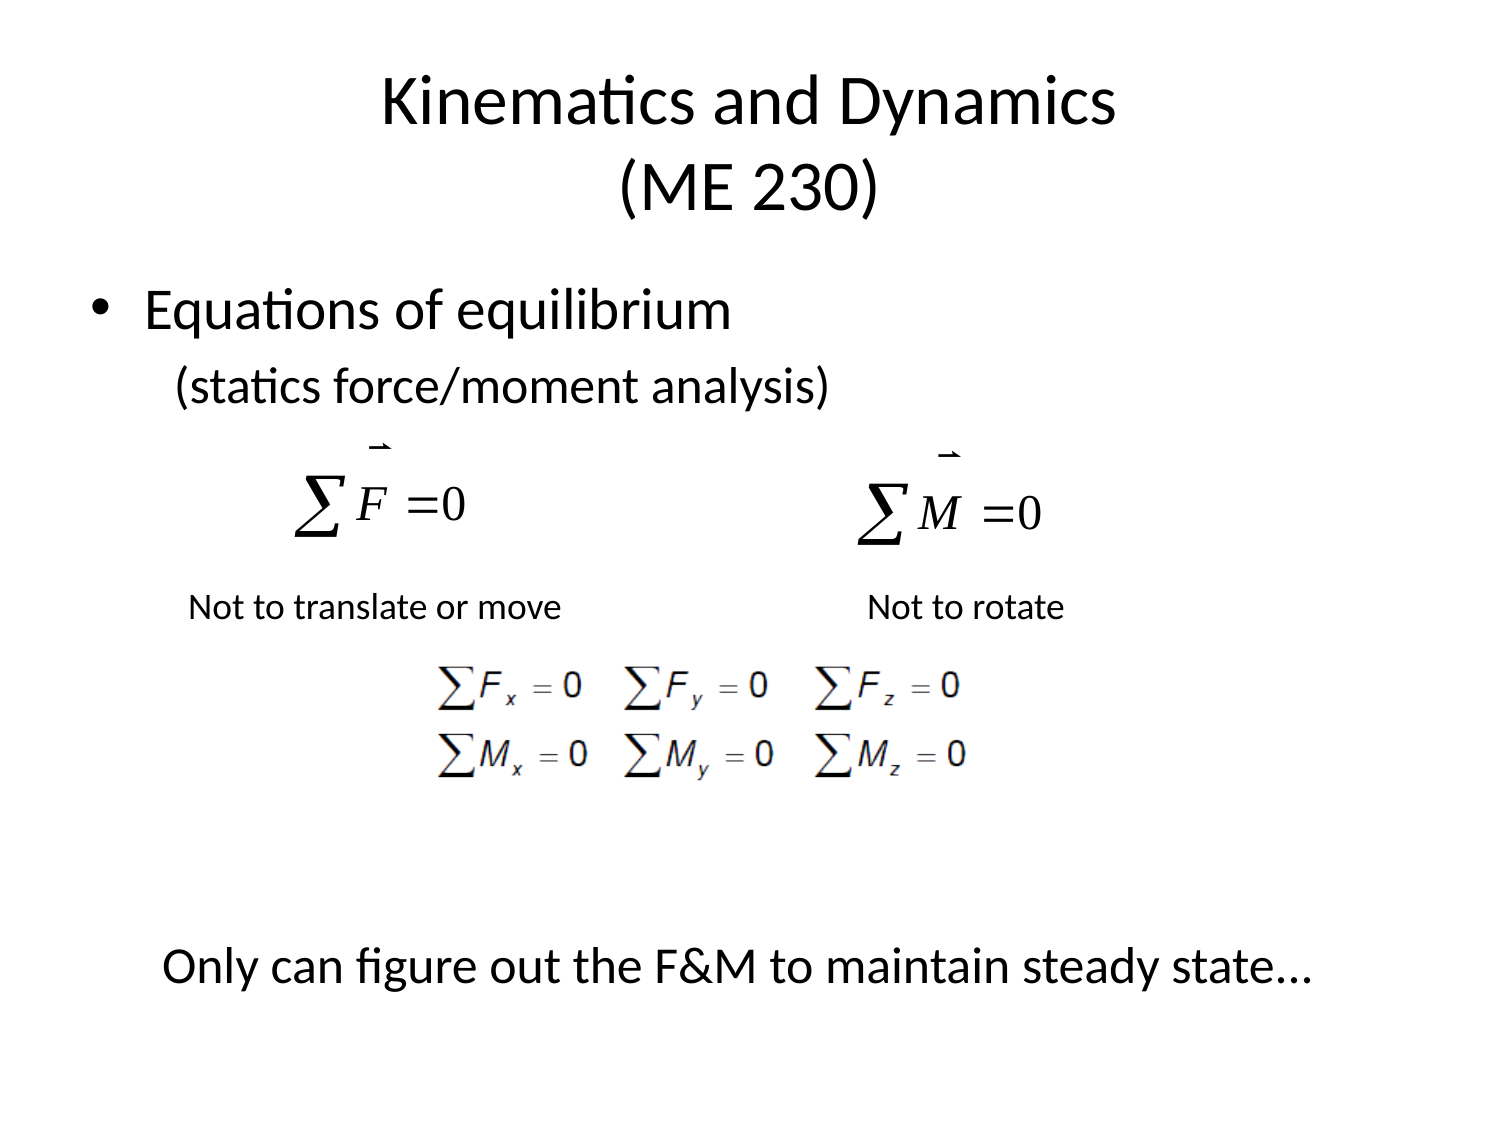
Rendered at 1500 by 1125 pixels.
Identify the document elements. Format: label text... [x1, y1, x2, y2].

list Equations of equilibrium (statics force/moment analysis) Only can figure out the F&M to maintain steady state... [75, 262, 1425, 1005]
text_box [849, 445, 1051, 588]
picture [399, 649, 1038, 813]
text_box Not to translate or move Not to rotate [173, 574, 1082, 635]
title Kinematics and Dynamics (ME 230) [75, 45, 1425, 233]
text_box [287, 437, 476, 580]
